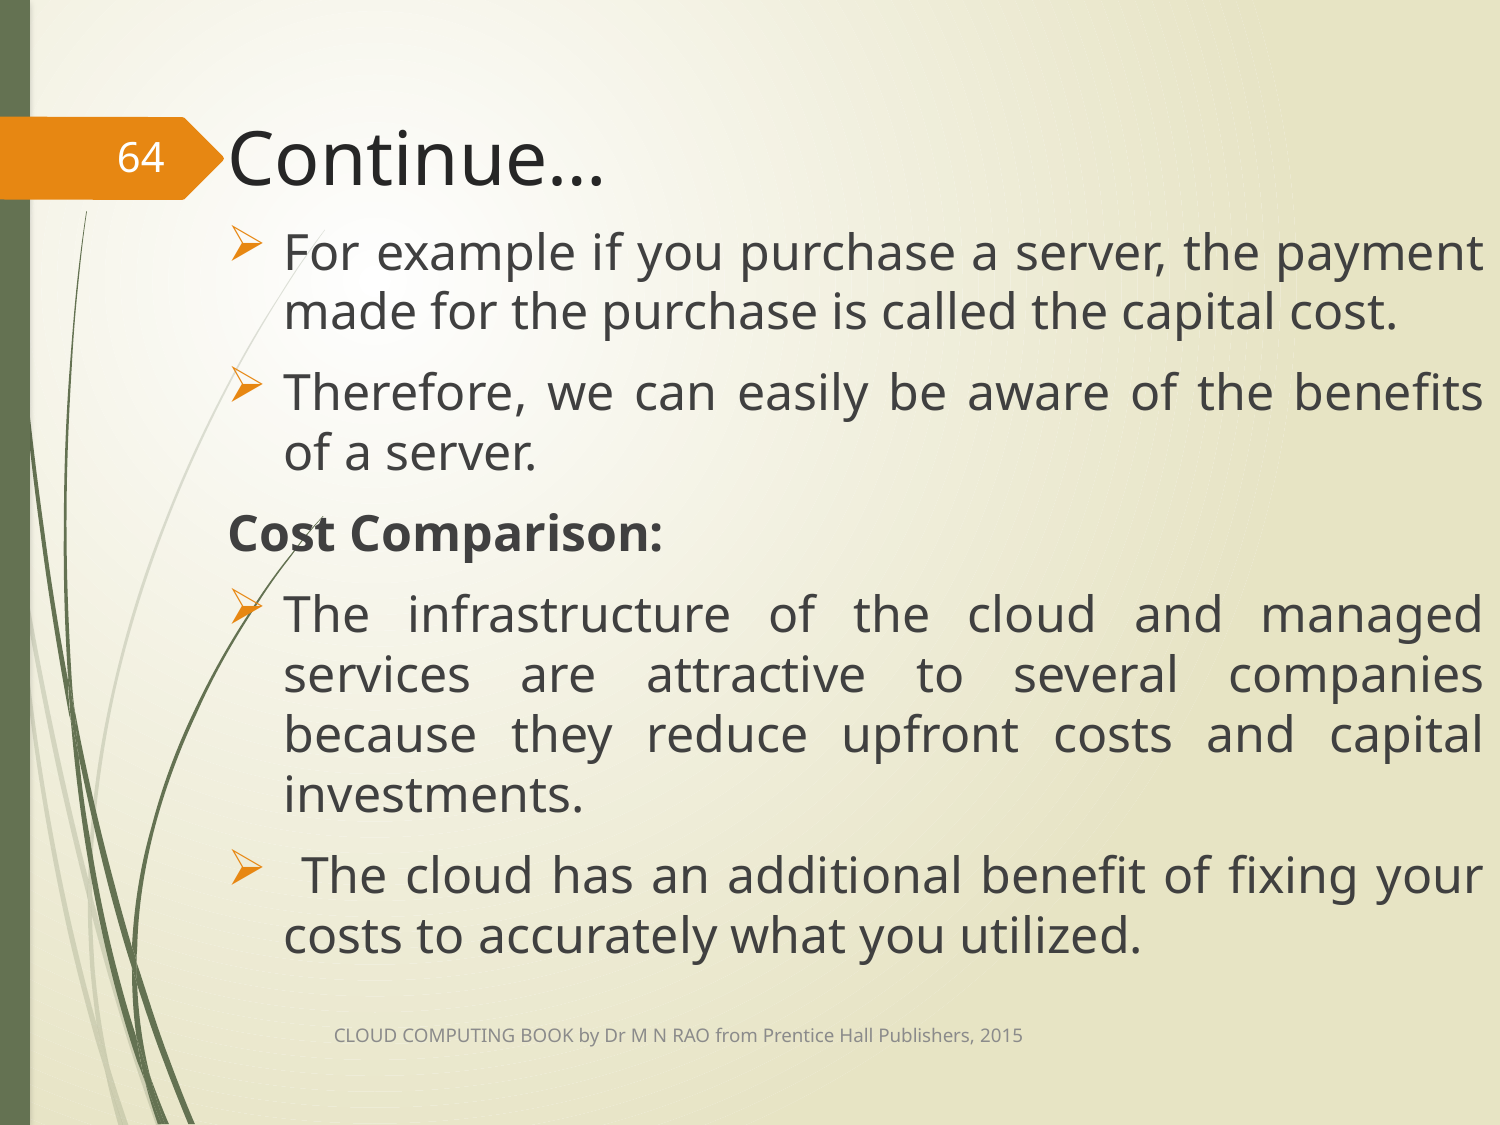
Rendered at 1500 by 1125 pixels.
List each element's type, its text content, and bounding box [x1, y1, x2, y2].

slide_number 64 [83, 129, 180, 190]
title Continue… [212, 102, 1400, 212]
list For example if you purchase a server, the payment made for the purchase is called the capital cost. Therefore, we can easily be aware of the benefits of a server. Cost Comparison: The infrastructure of the cloud and managed services are attractive to several companies because they reduce upfront costs and capital investments. The cloud has an additional benefit of fixing your costs to accurately what you utilized. [212, 212, 1500, 970]
footer CLOUD COMPUTING BOOK by Dr M N RAO from Prentice Hall Publishers, 2015 [318, 1006, 1257, 1067]
